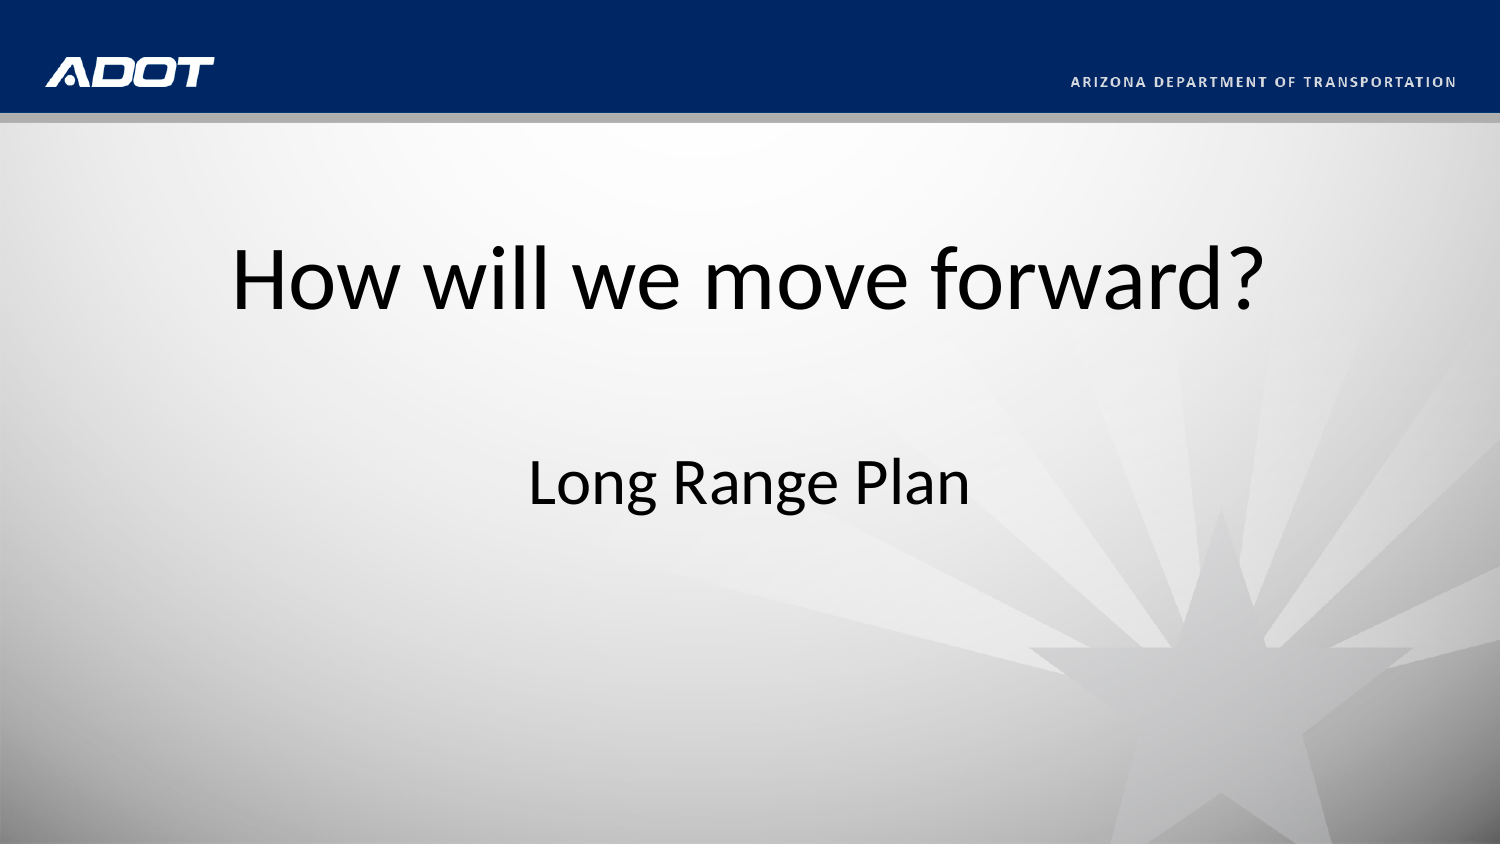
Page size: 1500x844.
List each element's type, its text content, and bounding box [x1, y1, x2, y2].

title How will we move forward? Long Range Plan [75, 164, 1425, 572]
picture [0, 0, 1500, 844]
